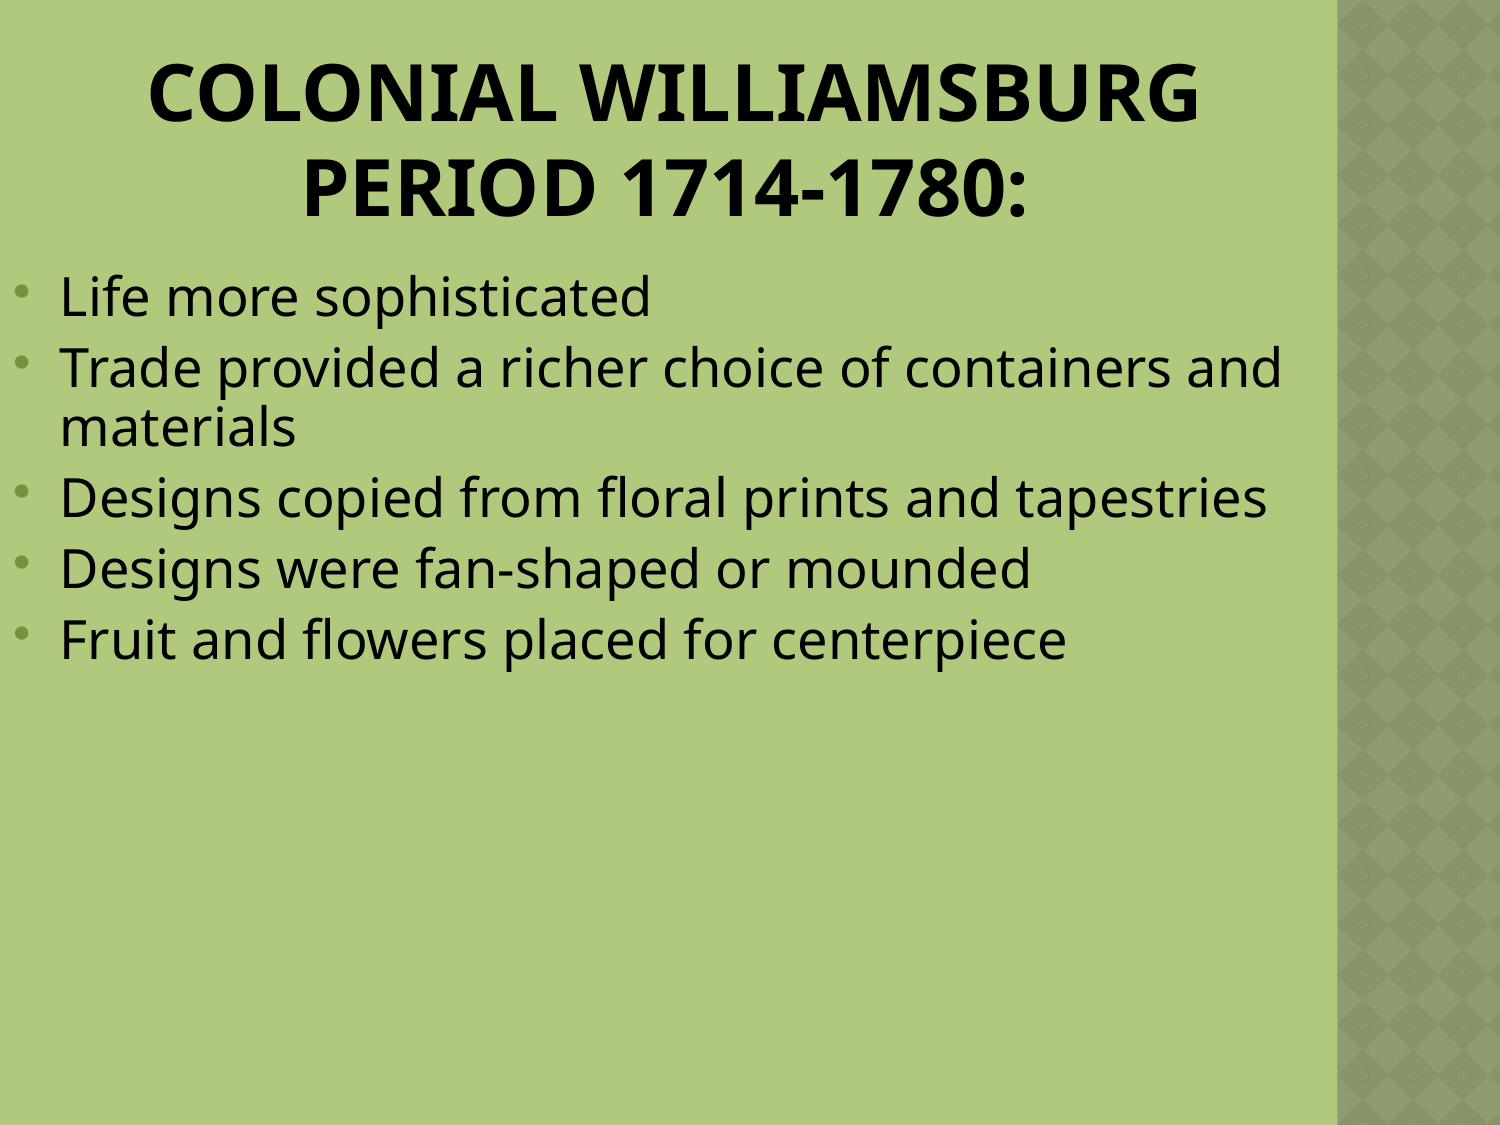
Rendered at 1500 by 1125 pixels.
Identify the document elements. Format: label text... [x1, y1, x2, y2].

title Colonial Williamsburg Period 1714-1780: [0, 45, 1350, 233]
list Life more sophisticated Trade provided a richer choice of containers and materials Designs copied from floral prints and tapestries Designs were fan-shaped or mounded Fruit and flowers placed for centerpiece [0, 262, 1350, 1006]
